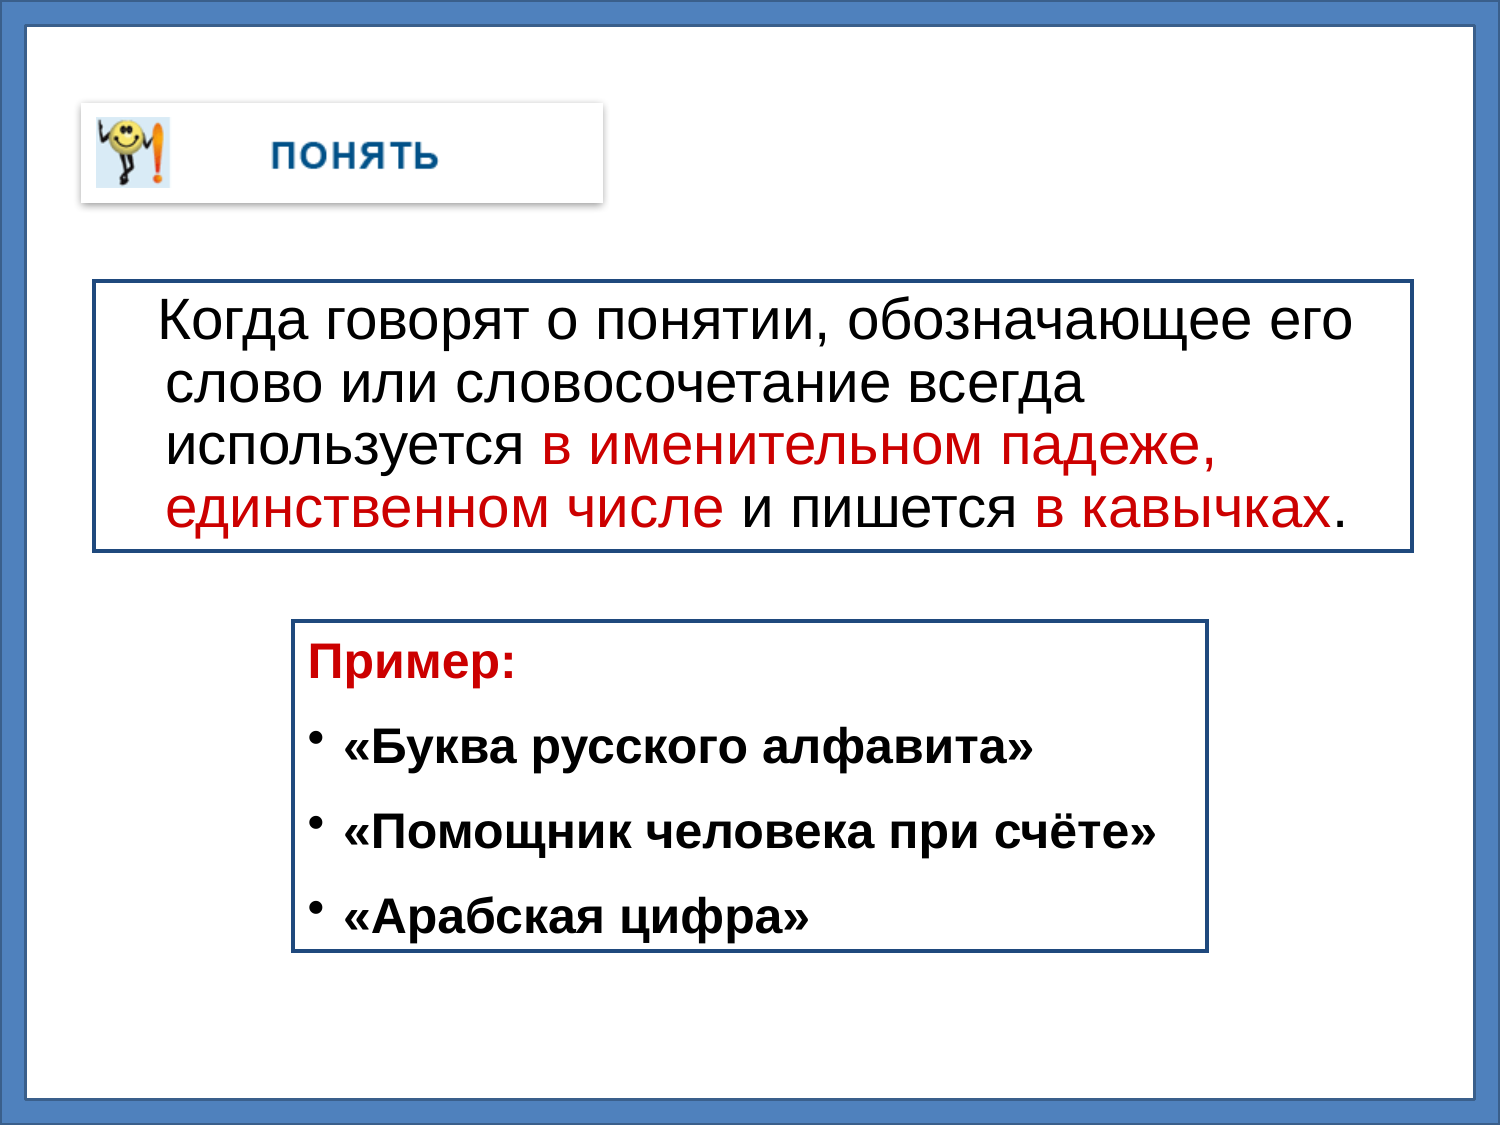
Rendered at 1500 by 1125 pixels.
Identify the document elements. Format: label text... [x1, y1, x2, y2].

text_box [0, 0, 1500, 1125]
list Когда говорят о понятии, обозначающее его слово или словосочетание всегда используется в именительном падеже, единственном числе и пишется в кавычках. [93, 281, 1412, 552]
text_box Пример: «Буква русского алфавита» «Помощник человека при счёте» «Арабская цифра» [292, 621, 1207, 951]
picture [95, 117, 589, 189]
